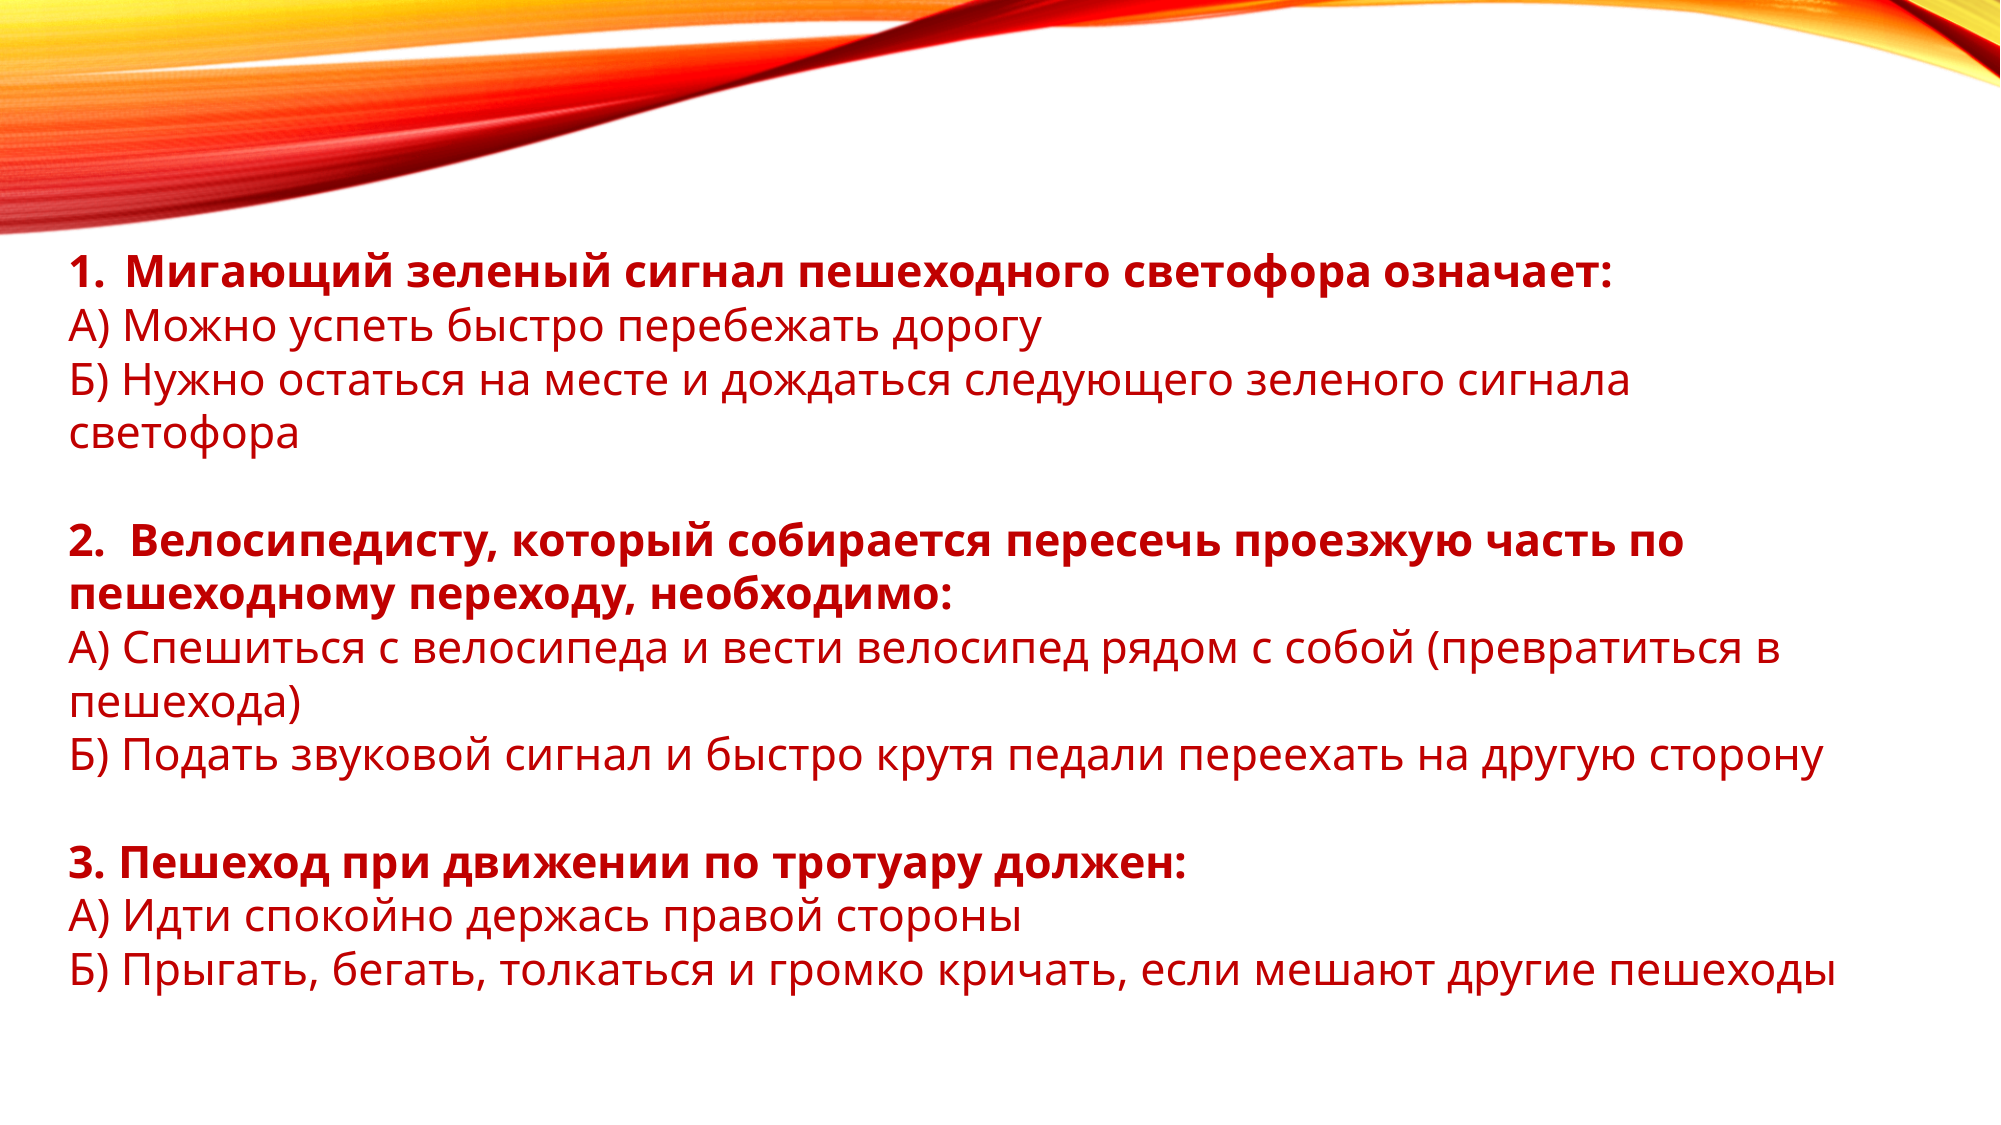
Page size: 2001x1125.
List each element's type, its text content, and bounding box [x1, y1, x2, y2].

picture [0, 0, 2000, 237]
text_box Мигающий зеленый сигнал пешеходного светофора означает: А) Можно успеть быстро перебежать дорогу Б) Нужно остаться на месте и дождаться следующего зеленого сигнала светофора 2. Велосипедисту, который собирается пересечь проезжую часть по пешеходному переходу, необходимо: А) Спешиться с велосипеда и вести велосипед рядом с собой (превратиться в пешехода) Б) Подать звуковой сигнал и быстро крутя педали переехать на другую сторону 3. Пешеход при движении по тротуару должен: А) Идти спокойно держась правой стороны Б) Прыгать, бегать, толкаться и громко кричать, если мешают другие пешеходы [53, 235, 1856, 1002]
